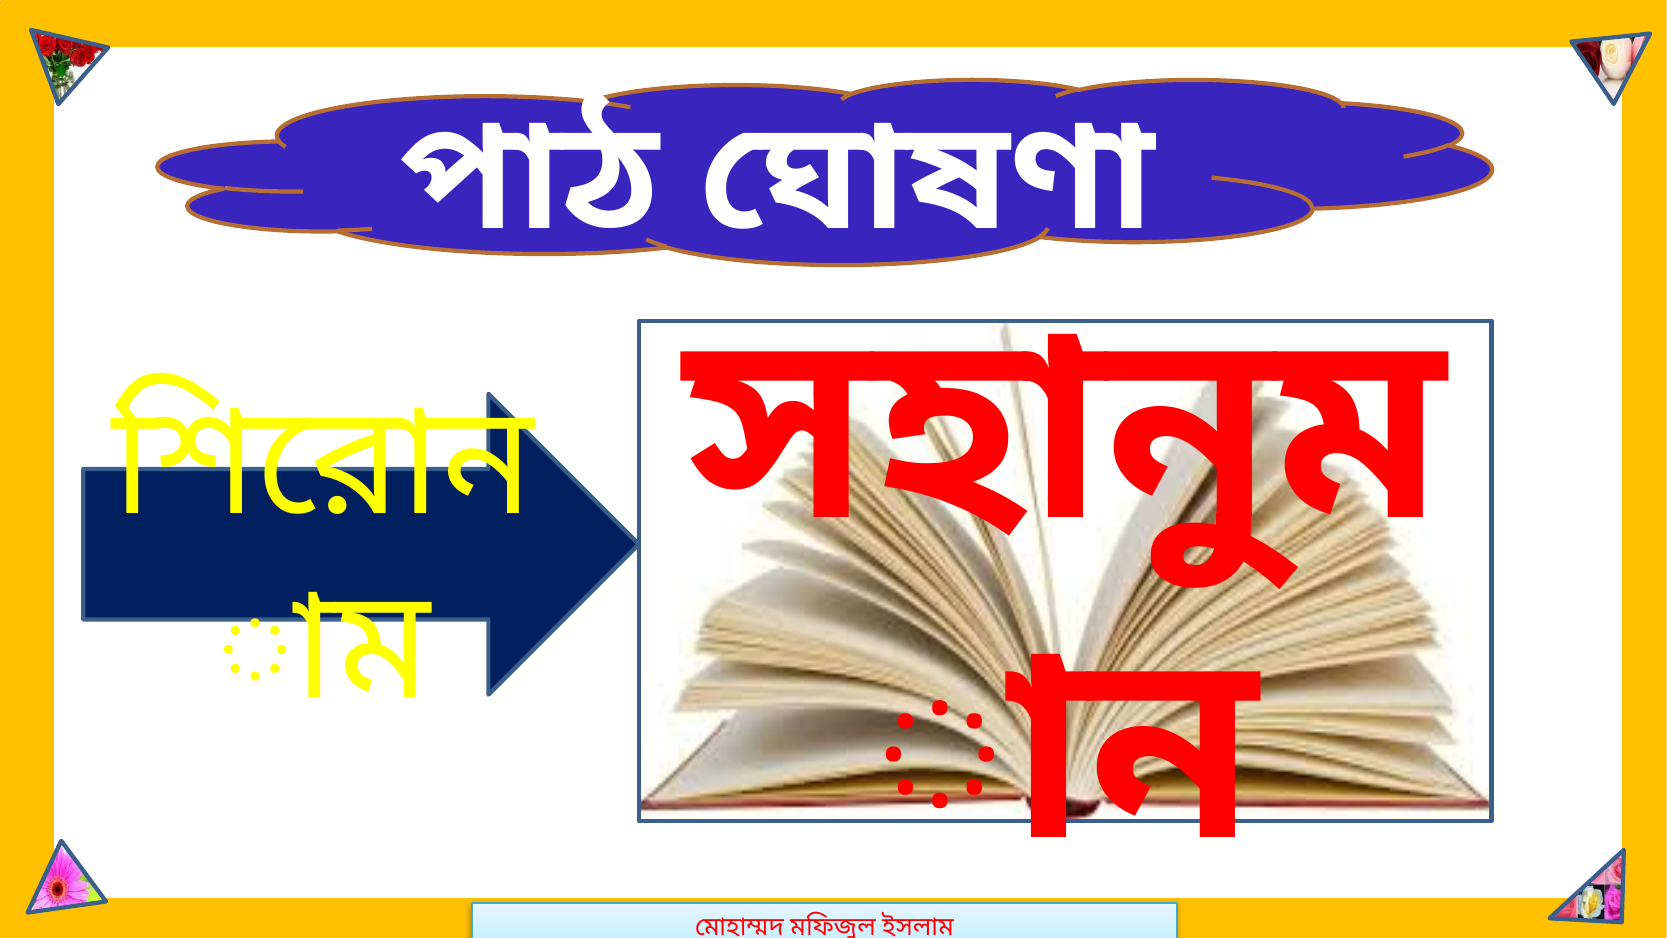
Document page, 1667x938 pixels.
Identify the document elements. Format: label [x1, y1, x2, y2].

text_box [20, 14, 1657, 938]
